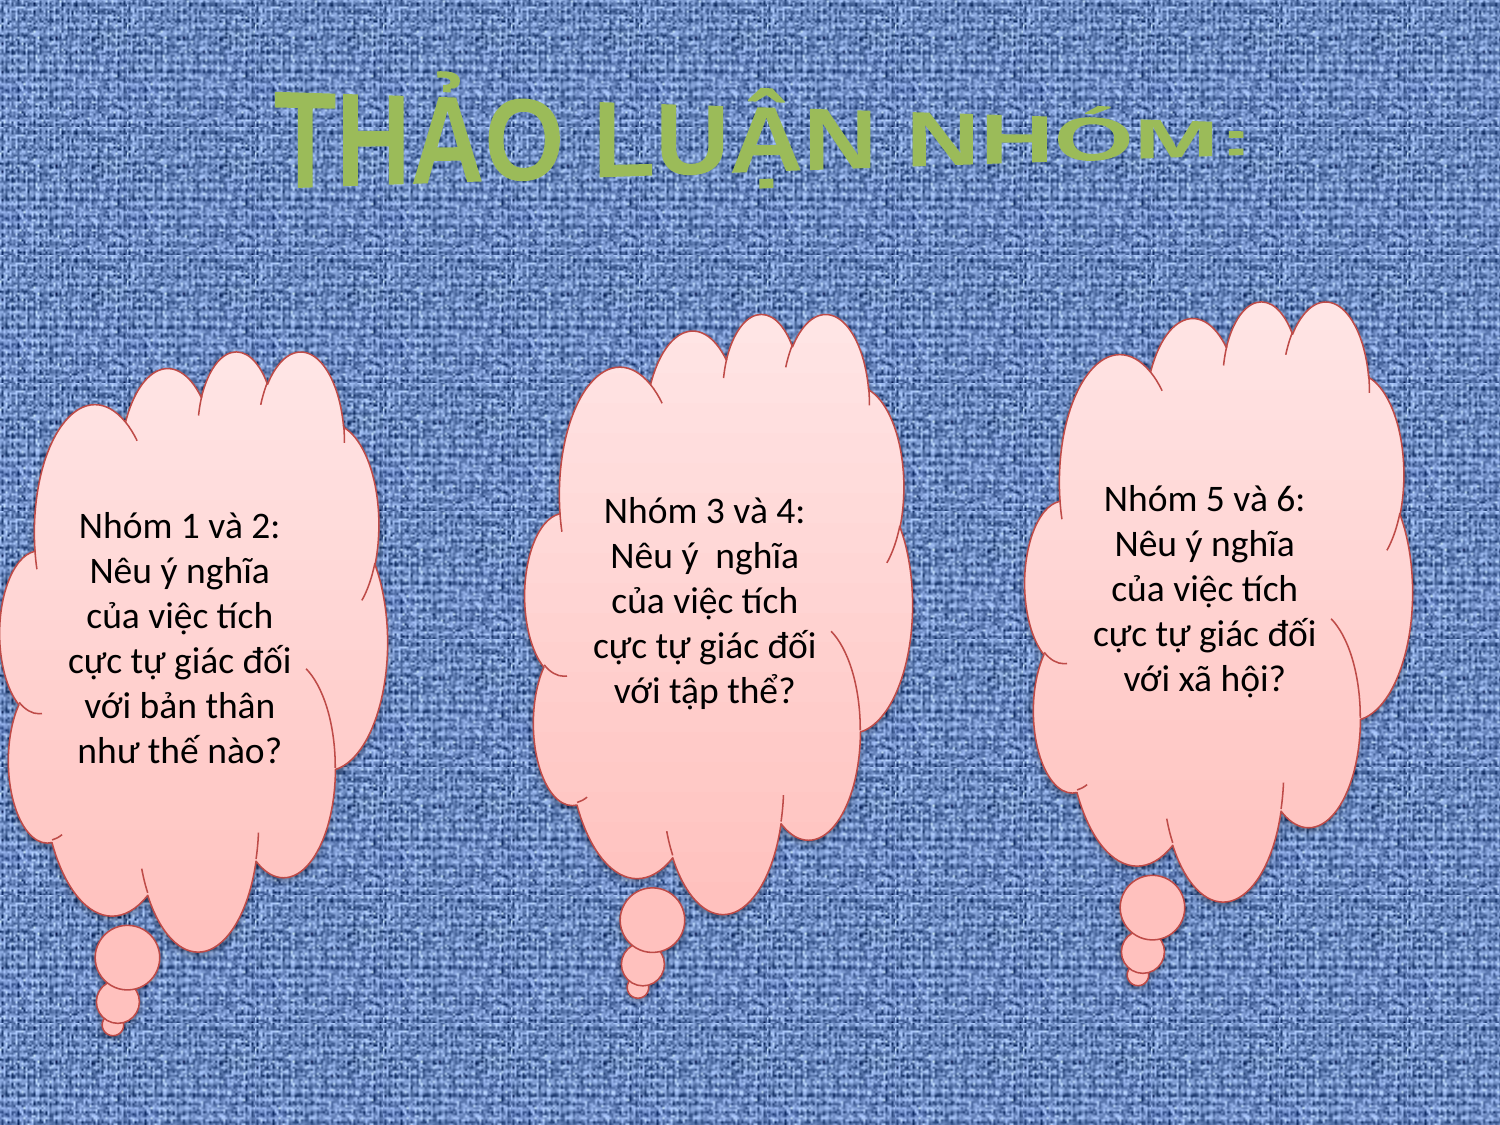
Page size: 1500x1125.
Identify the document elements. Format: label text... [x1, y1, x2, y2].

text_box Nhóm 3 và 4: Nêu ý nghĩa của việc tích cực tự giác đối với tập thể? [523, 313, 914, 916]
text_box Nhóm 5 và 6: Nêu ý nghĩa của việc tích cực tự giác đối với xã hội? [1119, 874, 1186, 987]
text_box Nhóm 5 và 6: Nêu ý nghĩa của việc tích cực tự giác đối với xã hội? [1023, 301, 1414, 903]
text_box Nhóm 1 và 2: Nêu ý nghĩa của việc tích cực tự giác đối với bản thân như thế nào? [94, 924, 161, 1037]
picture [0, 0, 1500, 1125]
text_box Nhóm 1 và 2: Nêu ý nghĩa của việc tích cực tự giác đối với bản thân như thế nào? [0, 351, 389, 953]
text_box Nhóm 3 và 4: Nêu ý nghĩa của việc tích cực tự giác đối với tập thể? [619, 887, 686, 999]
